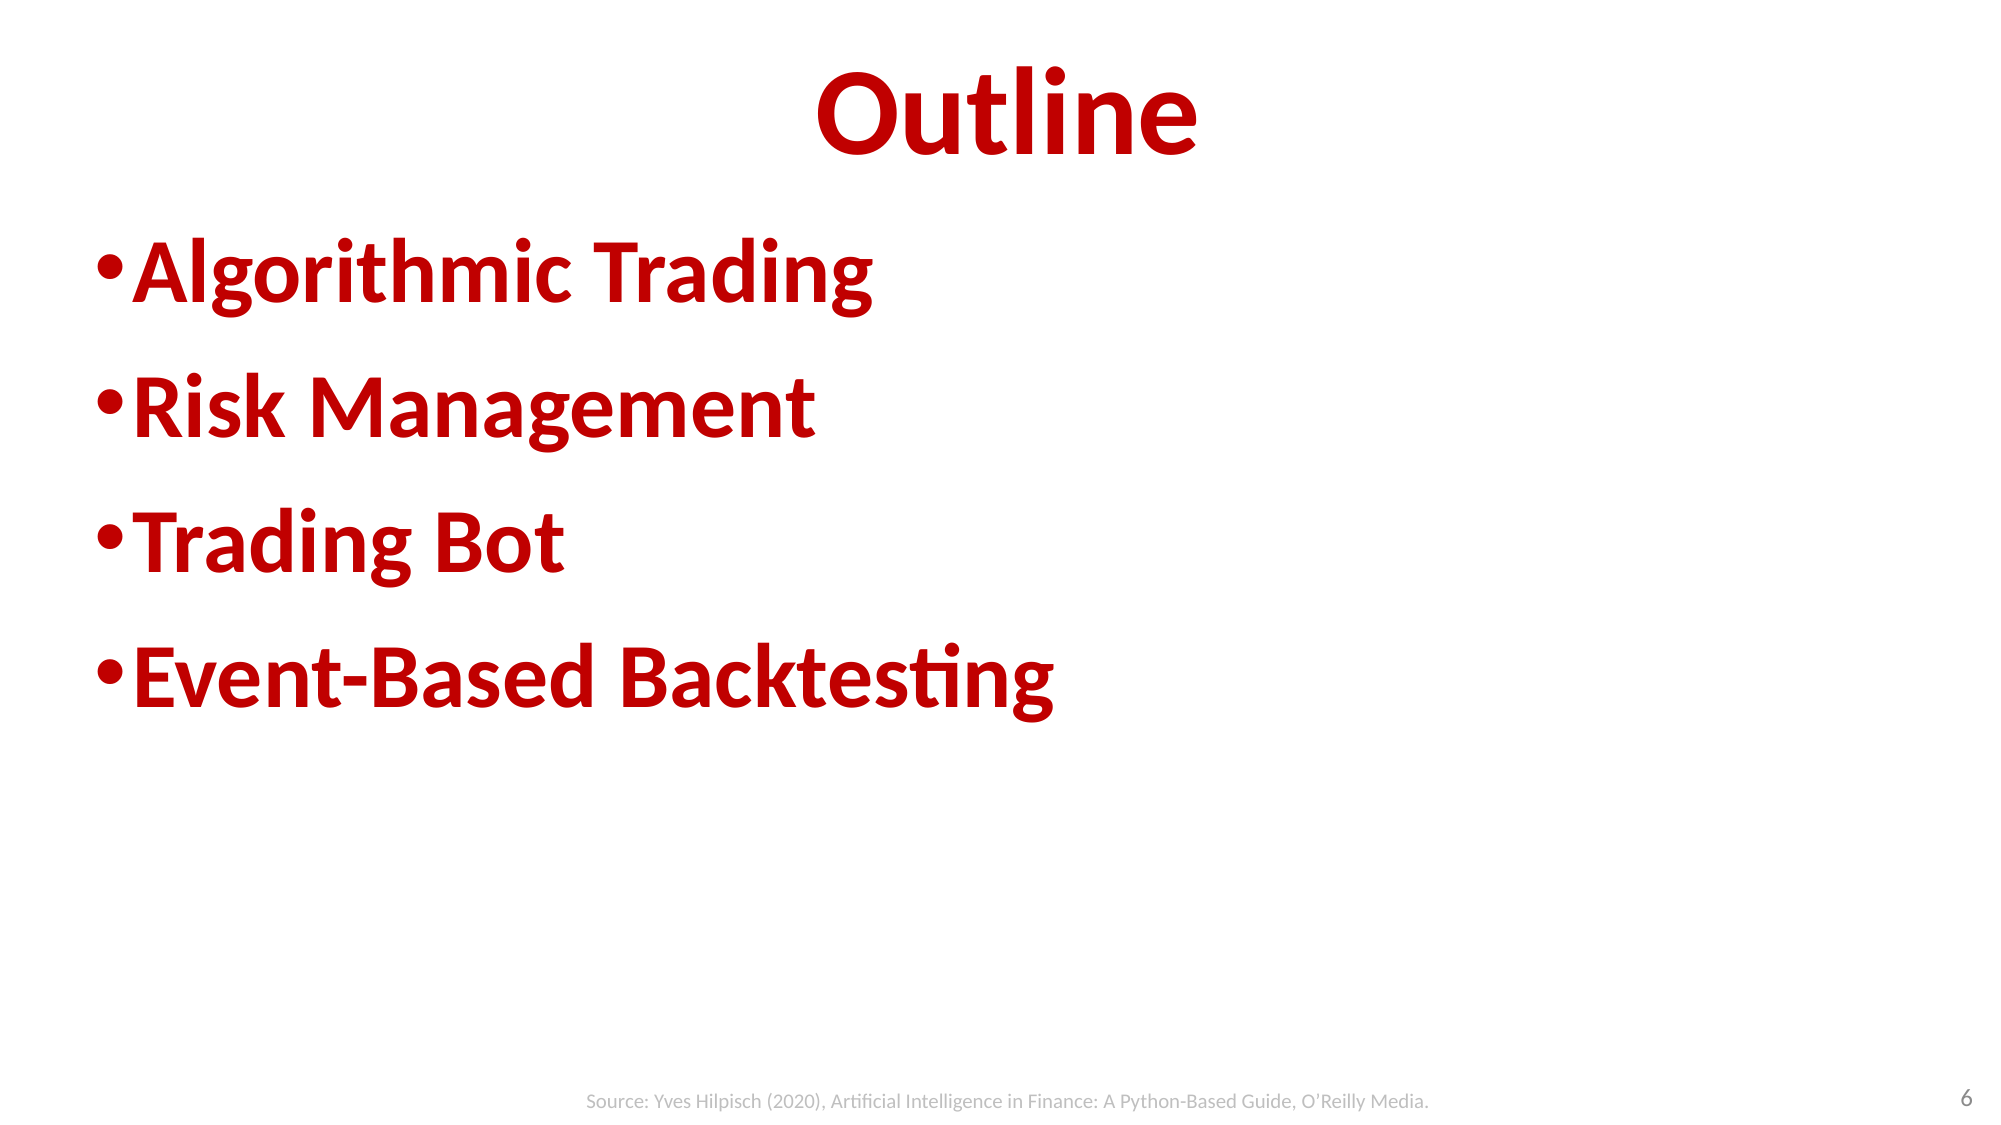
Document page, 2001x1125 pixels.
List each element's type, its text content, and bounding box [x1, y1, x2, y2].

slide_number 6 [1830, 1076, 1989, 1116]
list Algorithmic Trading Risk Management Trading Bot Event-Based Backtesting [79, 203, 1921, 1060]
text_box Source: Yves Hilpisch (2020), Artificial Intelligence in Finance: A Python-Based Guide, O’Reilly Media. [316, 1079, 1700, 1120]
title Outline [87, 4, 1929, 204]
